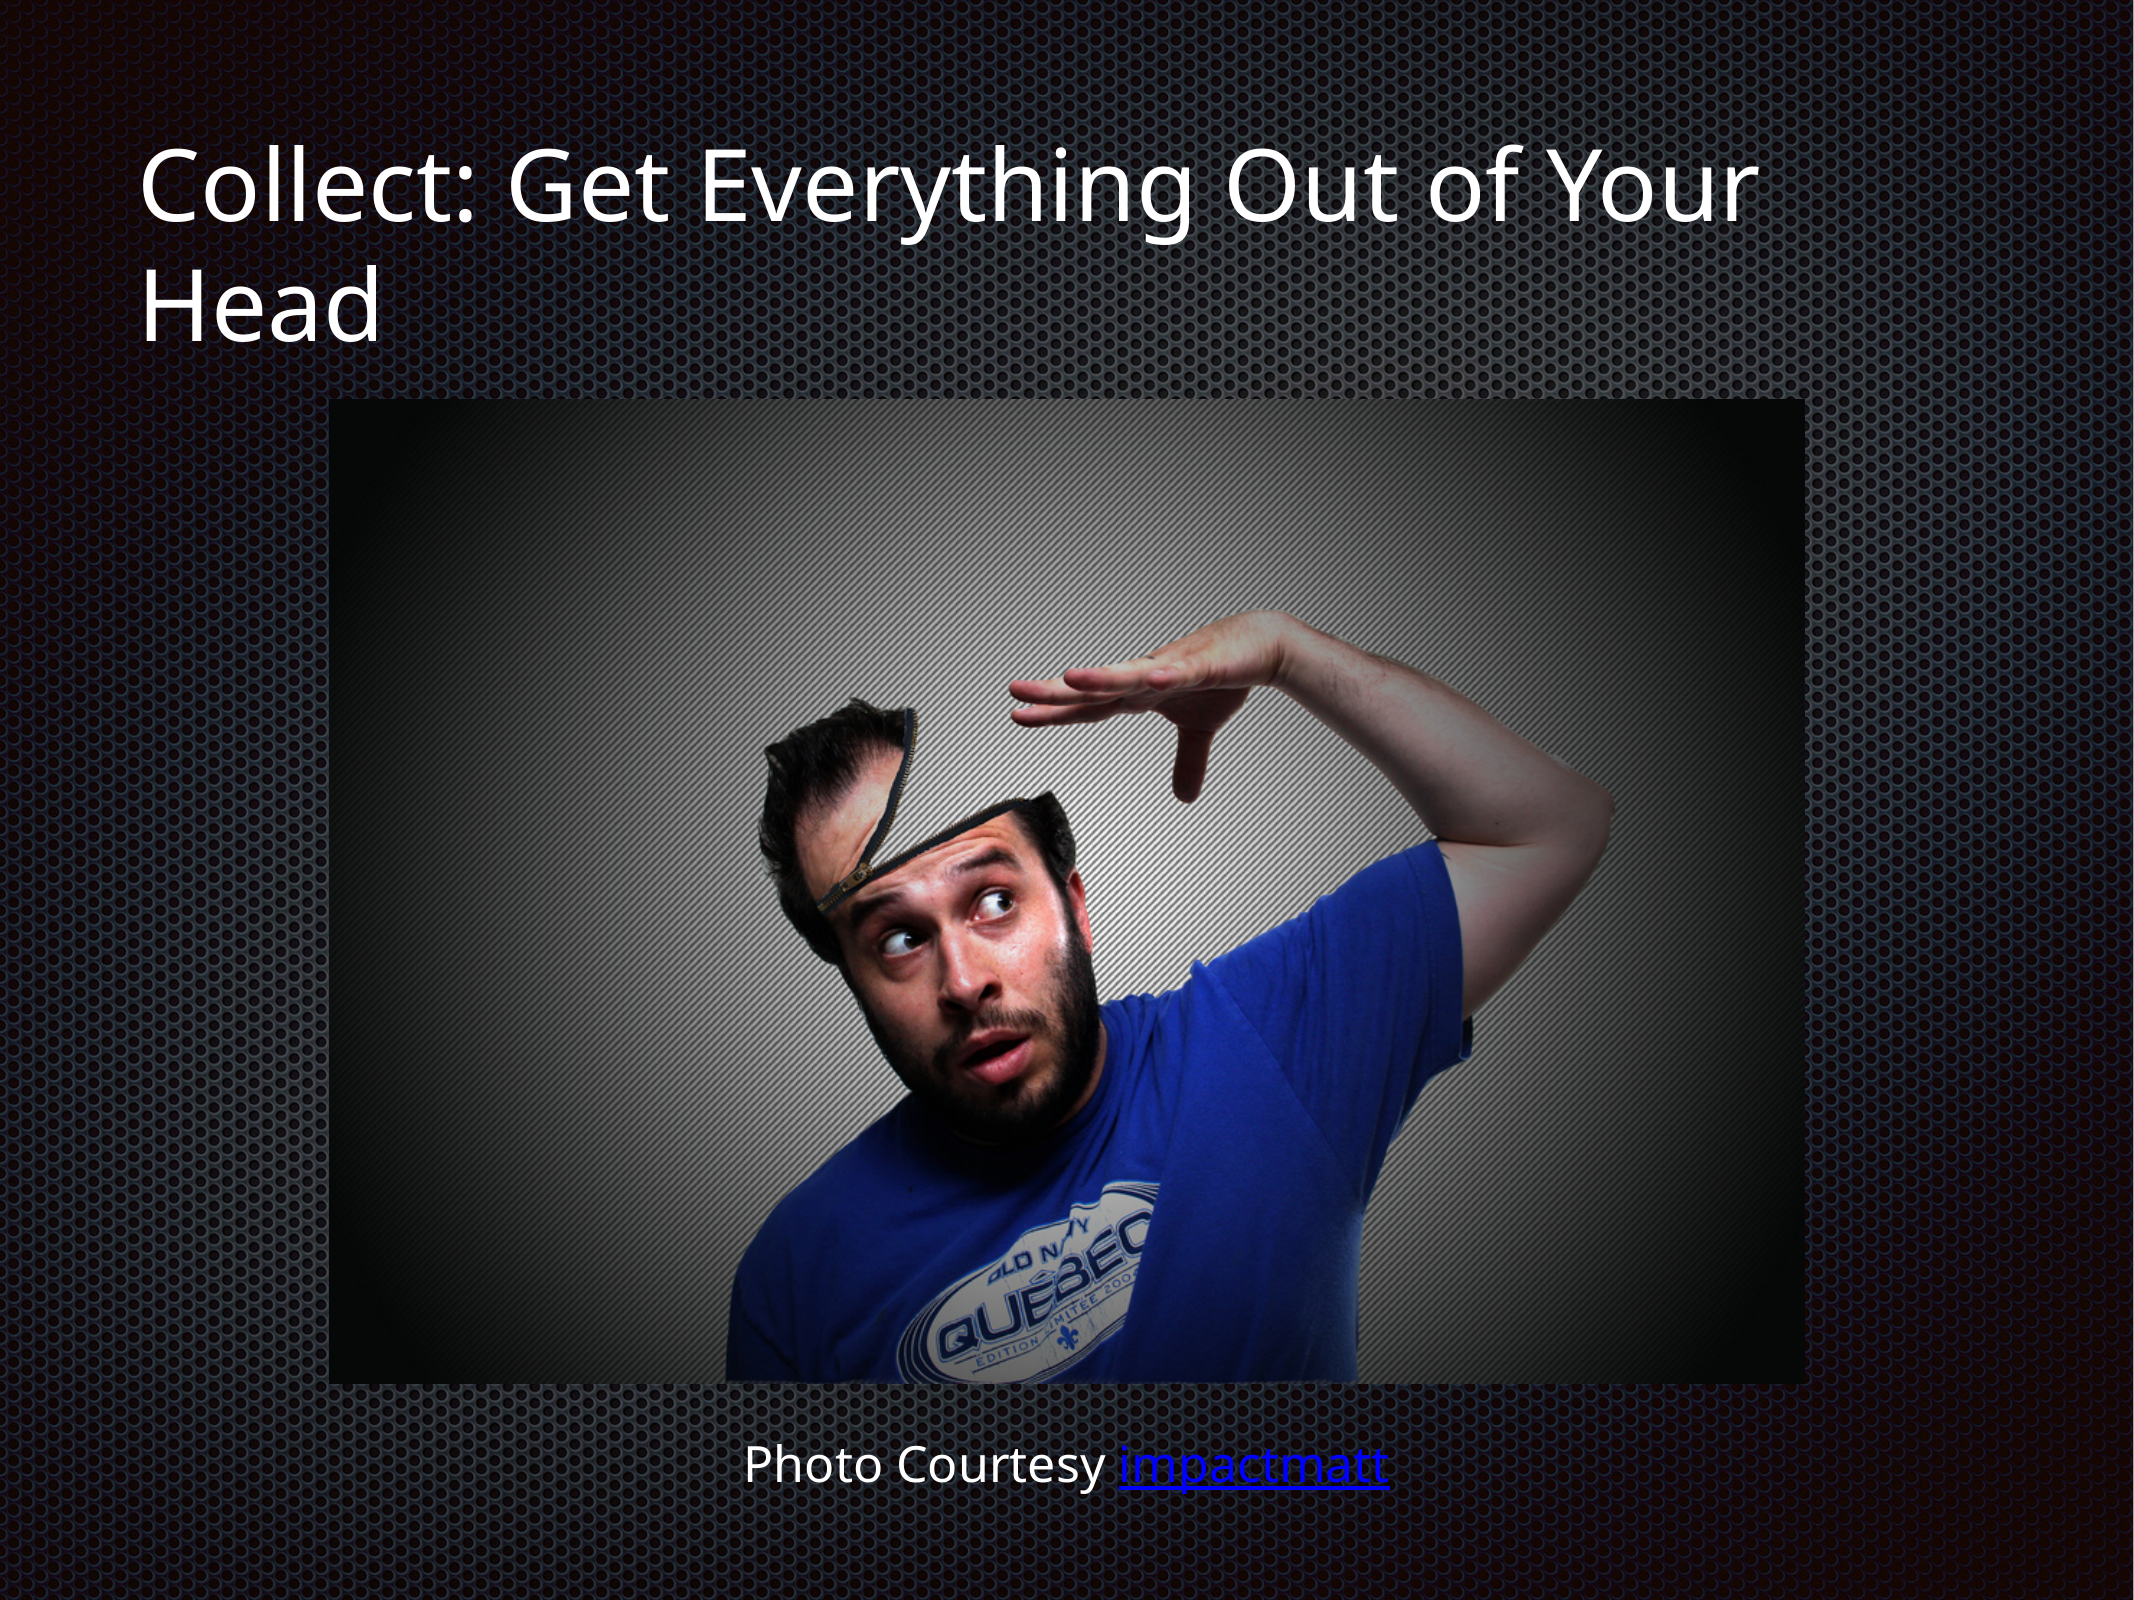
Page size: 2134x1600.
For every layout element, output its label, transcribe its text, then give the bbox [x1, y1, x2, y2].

text_box Photo Courtesy impactmatt [735, 1424, 1399, 1510]
picture [0, 0, 2134, 1600]
title Collect: Get Everything Out of Your Head [128, 41, 2005, 443]
